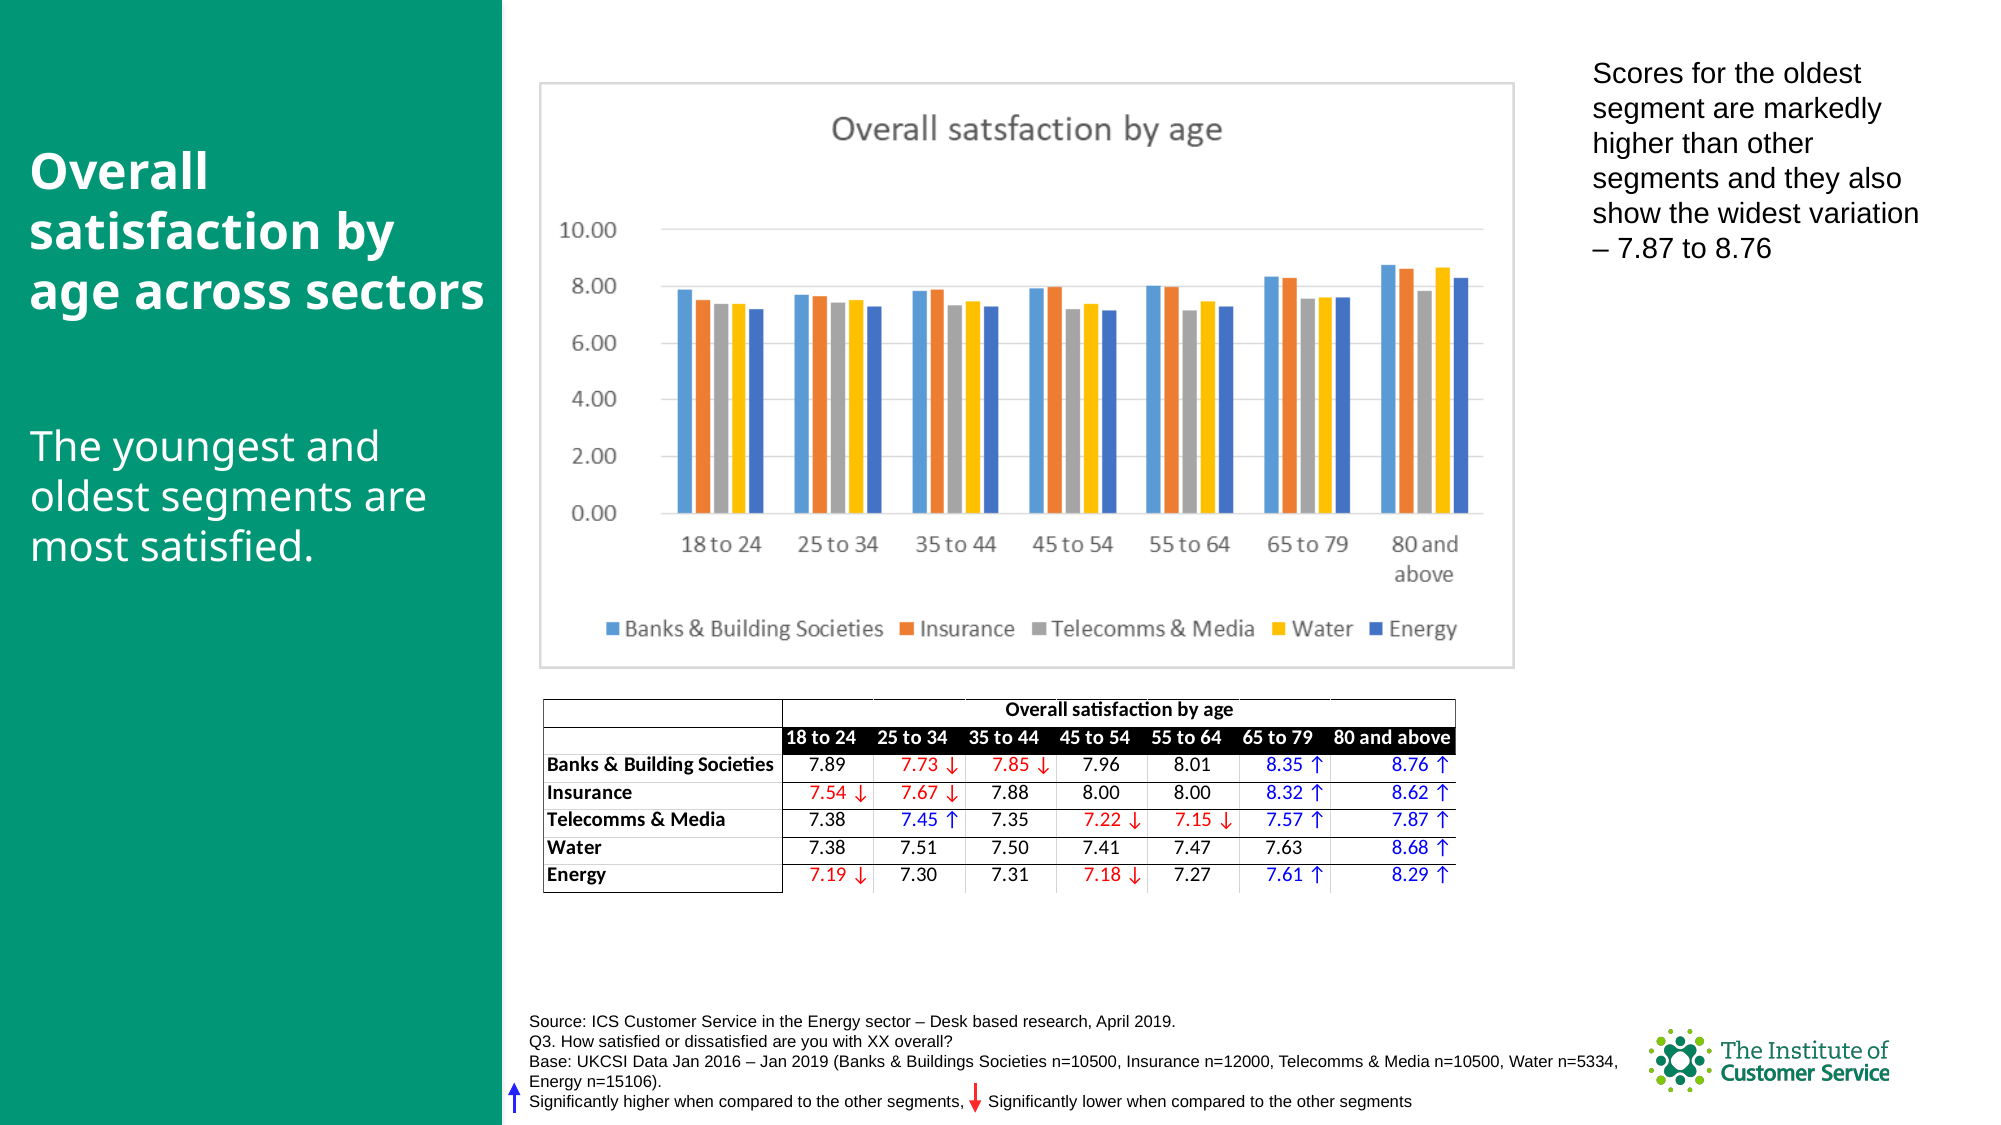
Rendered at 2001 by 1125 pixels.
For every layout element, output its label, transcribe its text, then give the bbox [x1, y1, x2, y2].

picture [1649, 1029, 1890, 1092]
text_box Overall satisfaction by age across sectors The youngest and oldest segments are most satisfied. [29, 139, 490, 777]
text_box Source: ICS Customer Service in the Energy sector – Desk based research, April 2019. Q3. How satisfied or dissatisfied are you with XX overall? Base: UKCSI Data Jan 2016 – Jan 2019 (Banks & Buildings Societies n=10500, Insurance n=12000, Telecomms & Media n=10500, Water n=5334, Energy n=15106). Significantly higher when compared to the other segments, Significantly lower when compared to the other segments [514, 1003, 1667, 1039]
text_box Scores for the oldest segment are markedly higher than other segments and they also show the widest variation – 7.87 to 8.76 [1577, 47, 1964, 272]
picture [542, 698, 1457, 895]
picture [539, 82, 1516, 670]
